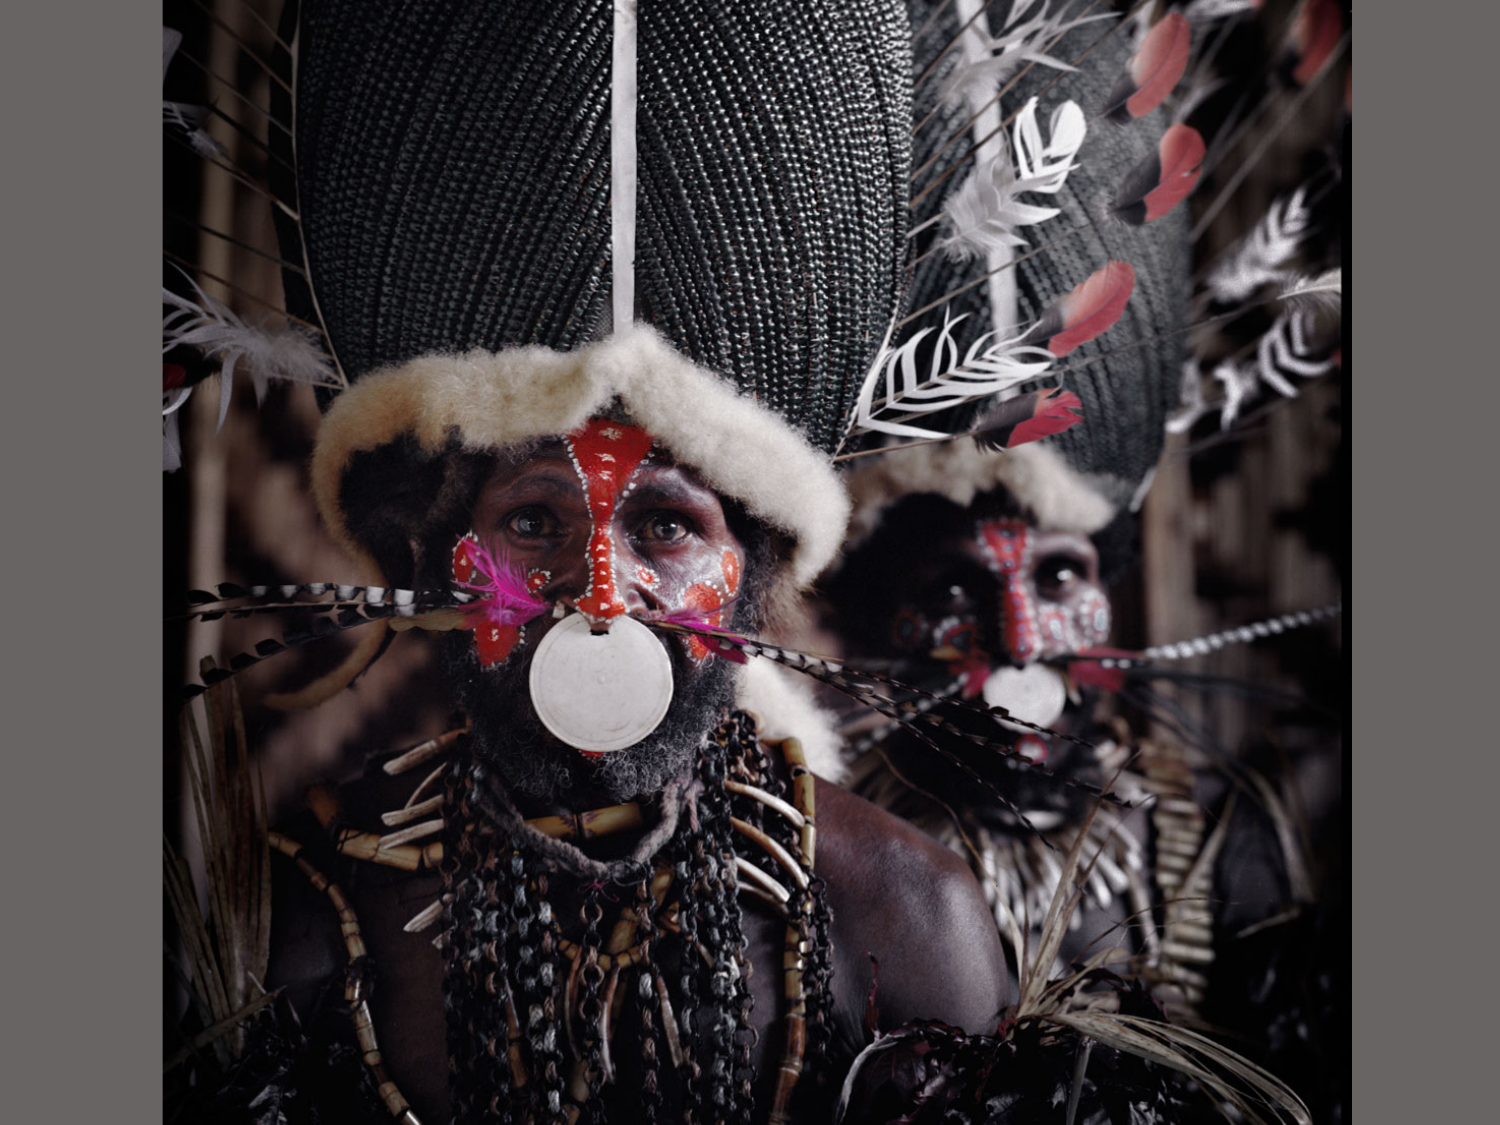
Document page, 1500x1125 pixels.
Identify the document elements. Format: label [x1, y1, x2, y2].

picture [162, 0, 1353, 1125]
